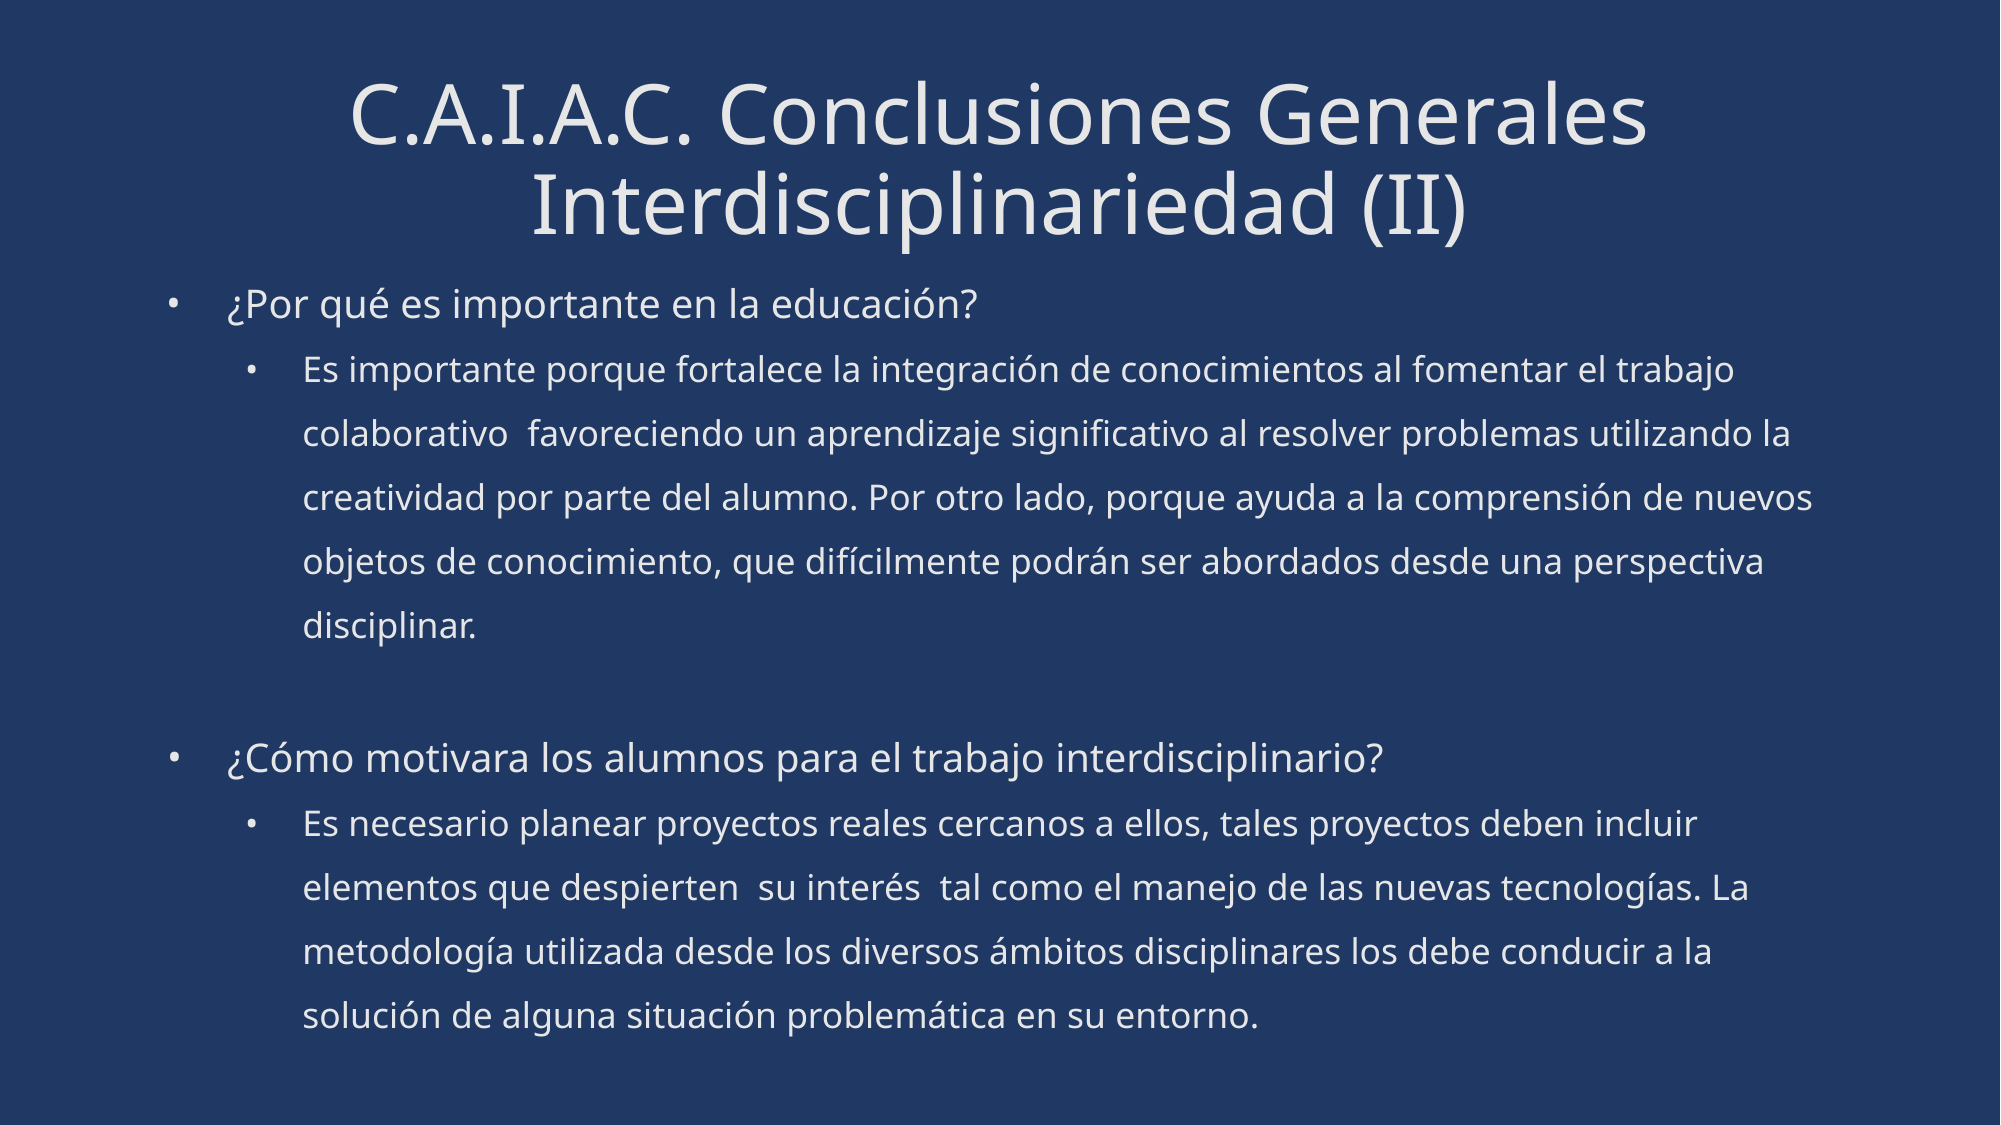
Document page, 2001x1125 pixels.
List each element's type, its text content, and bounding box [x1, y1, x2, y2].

title C.A.I.A.C. Conclusiones Generales Interdisciplinariedad (II) [137, 59, 1863, 278]
list ¿Por qué es importante en la educación? Es importante porque fortalece la integración de conocimientos al fomentar el trabajo colaborativo favoreciendo un aprendizaje significativo al resolver problemas utilizando la creatividad por parte del alumno. Por otro lado, porque ayuda a la comprensión de nuevos objetos de conocimiento, que difícilmente podrán ser abordados desde una perspectiva disciplinar. ¿Cómo motivara los alumnos para el trabajo interdisciplinario? Es necesario planear proyectos reales cercanos a ellos, tales proyectos deben incluir elementos que despierten su interés tal como el manejo de las nuevas tecnologías. La metodología utilizada desde los diversos ámbitos disciplinares los debe conducir a la solución de alguna situación problemática en su entorno. [137, 386, 1863, 1101]
